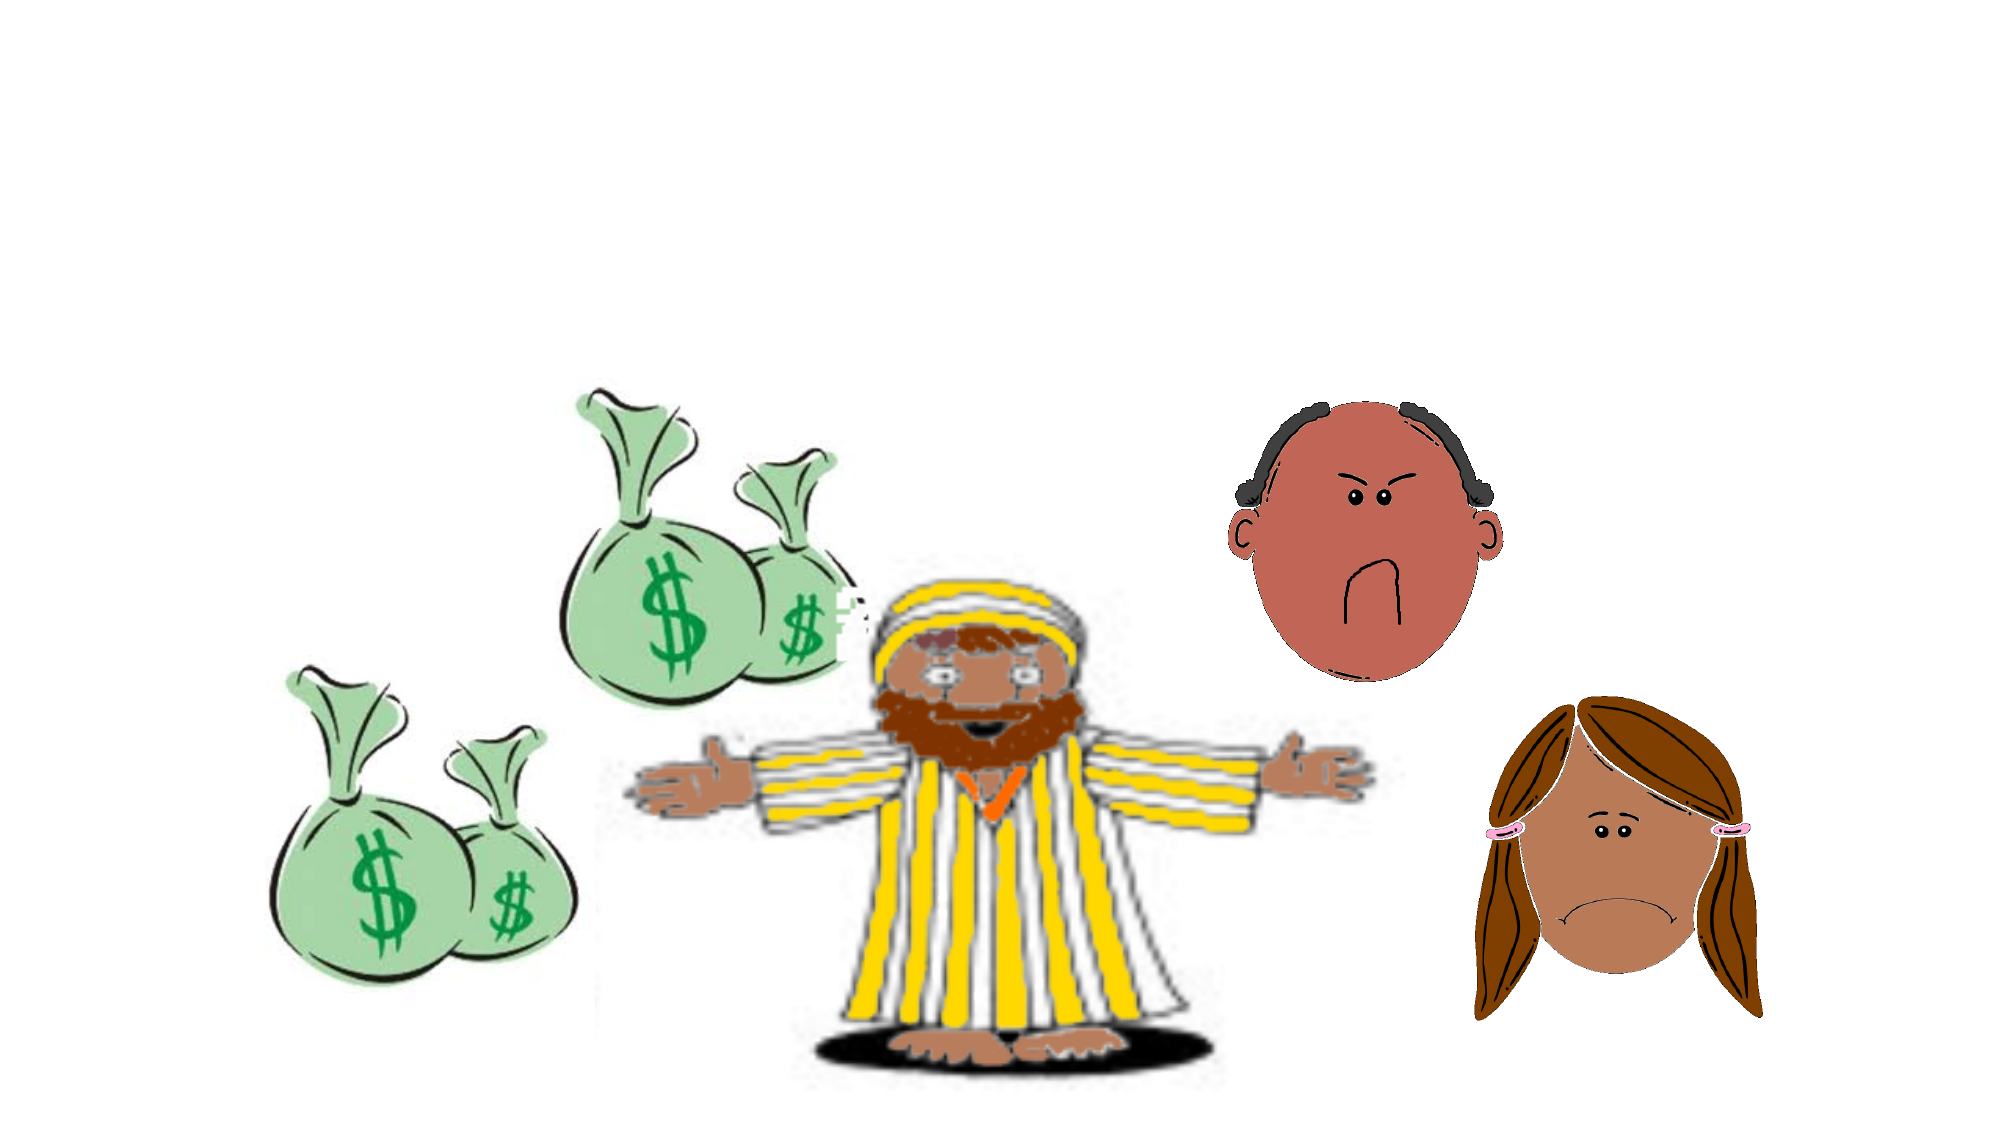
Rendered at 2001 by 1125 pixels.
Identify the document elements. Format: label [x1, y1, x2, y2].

picture [1468, 692, 1772, 1040]
picture [240, 378, 1516, 1106]
